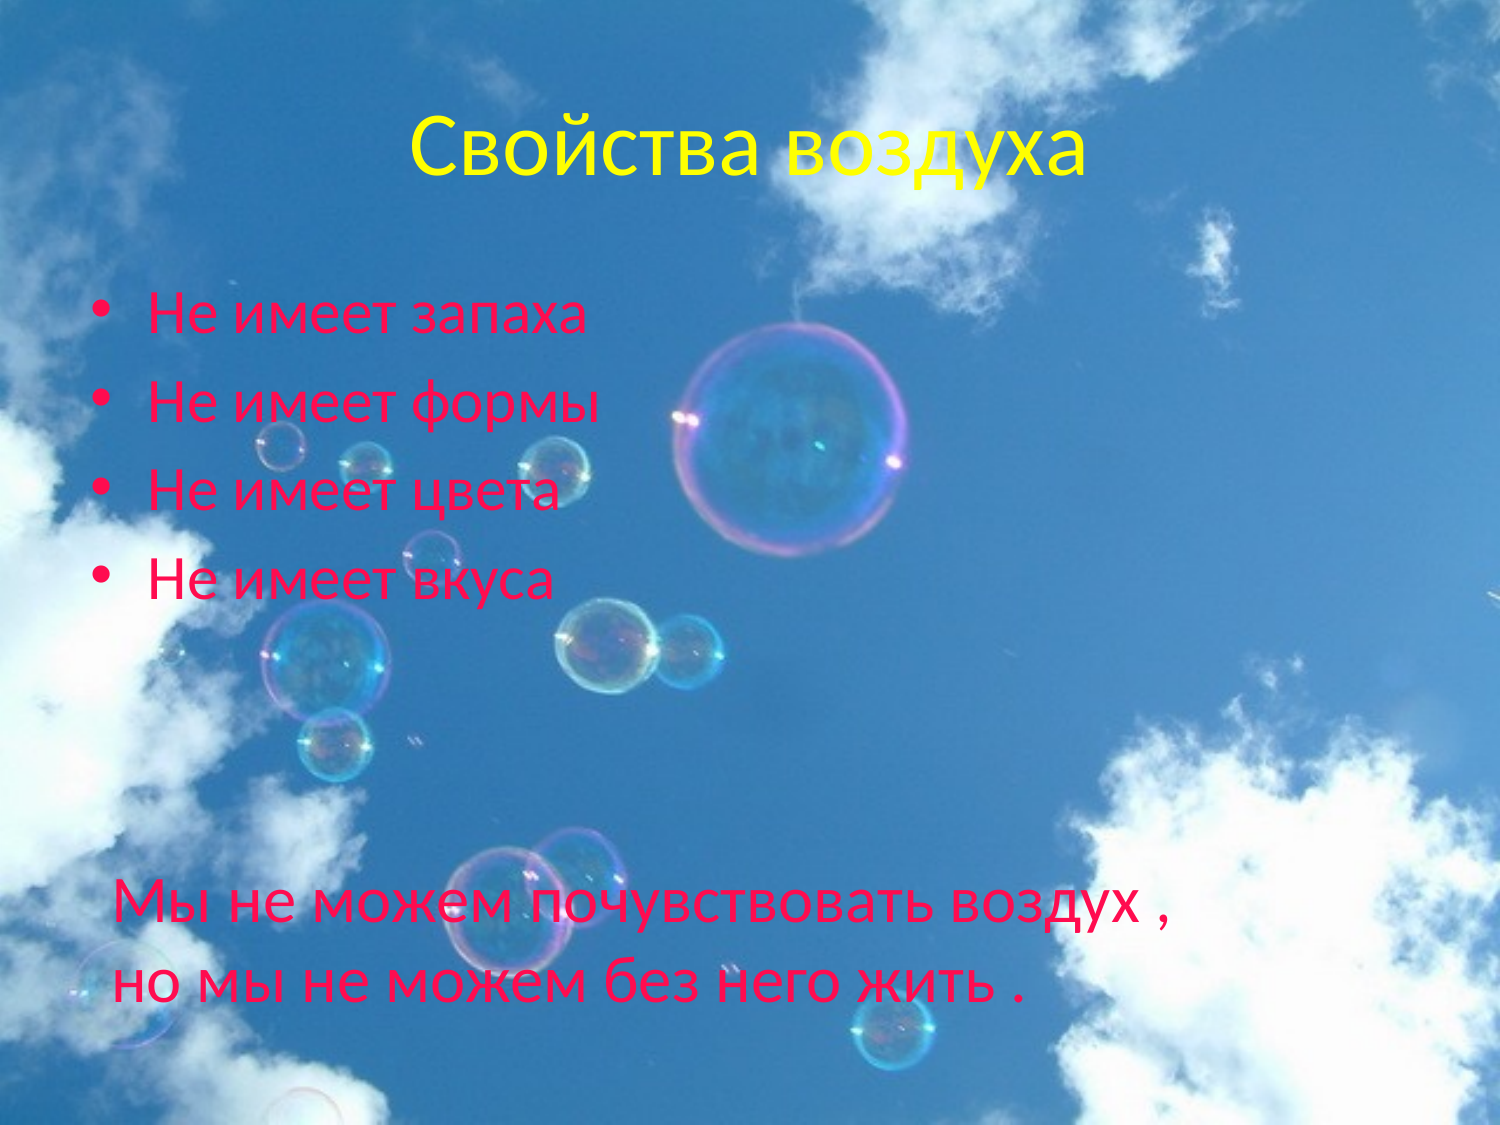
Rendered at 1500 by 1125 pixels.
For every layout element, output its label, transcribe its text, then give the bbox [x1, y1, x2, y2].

list Не имеет запаха Не имеет формы Не имеет цвета Не имеет вкуса [75, 262, 623, 665]
picture [0, 0, 1500, 1125]
text_box Мы не можем почувствовать воздух , но мы не можем без него жить . [96, 848, 1240, 1069]
title Свойства воздуха [75, 45, 1425, 233]
